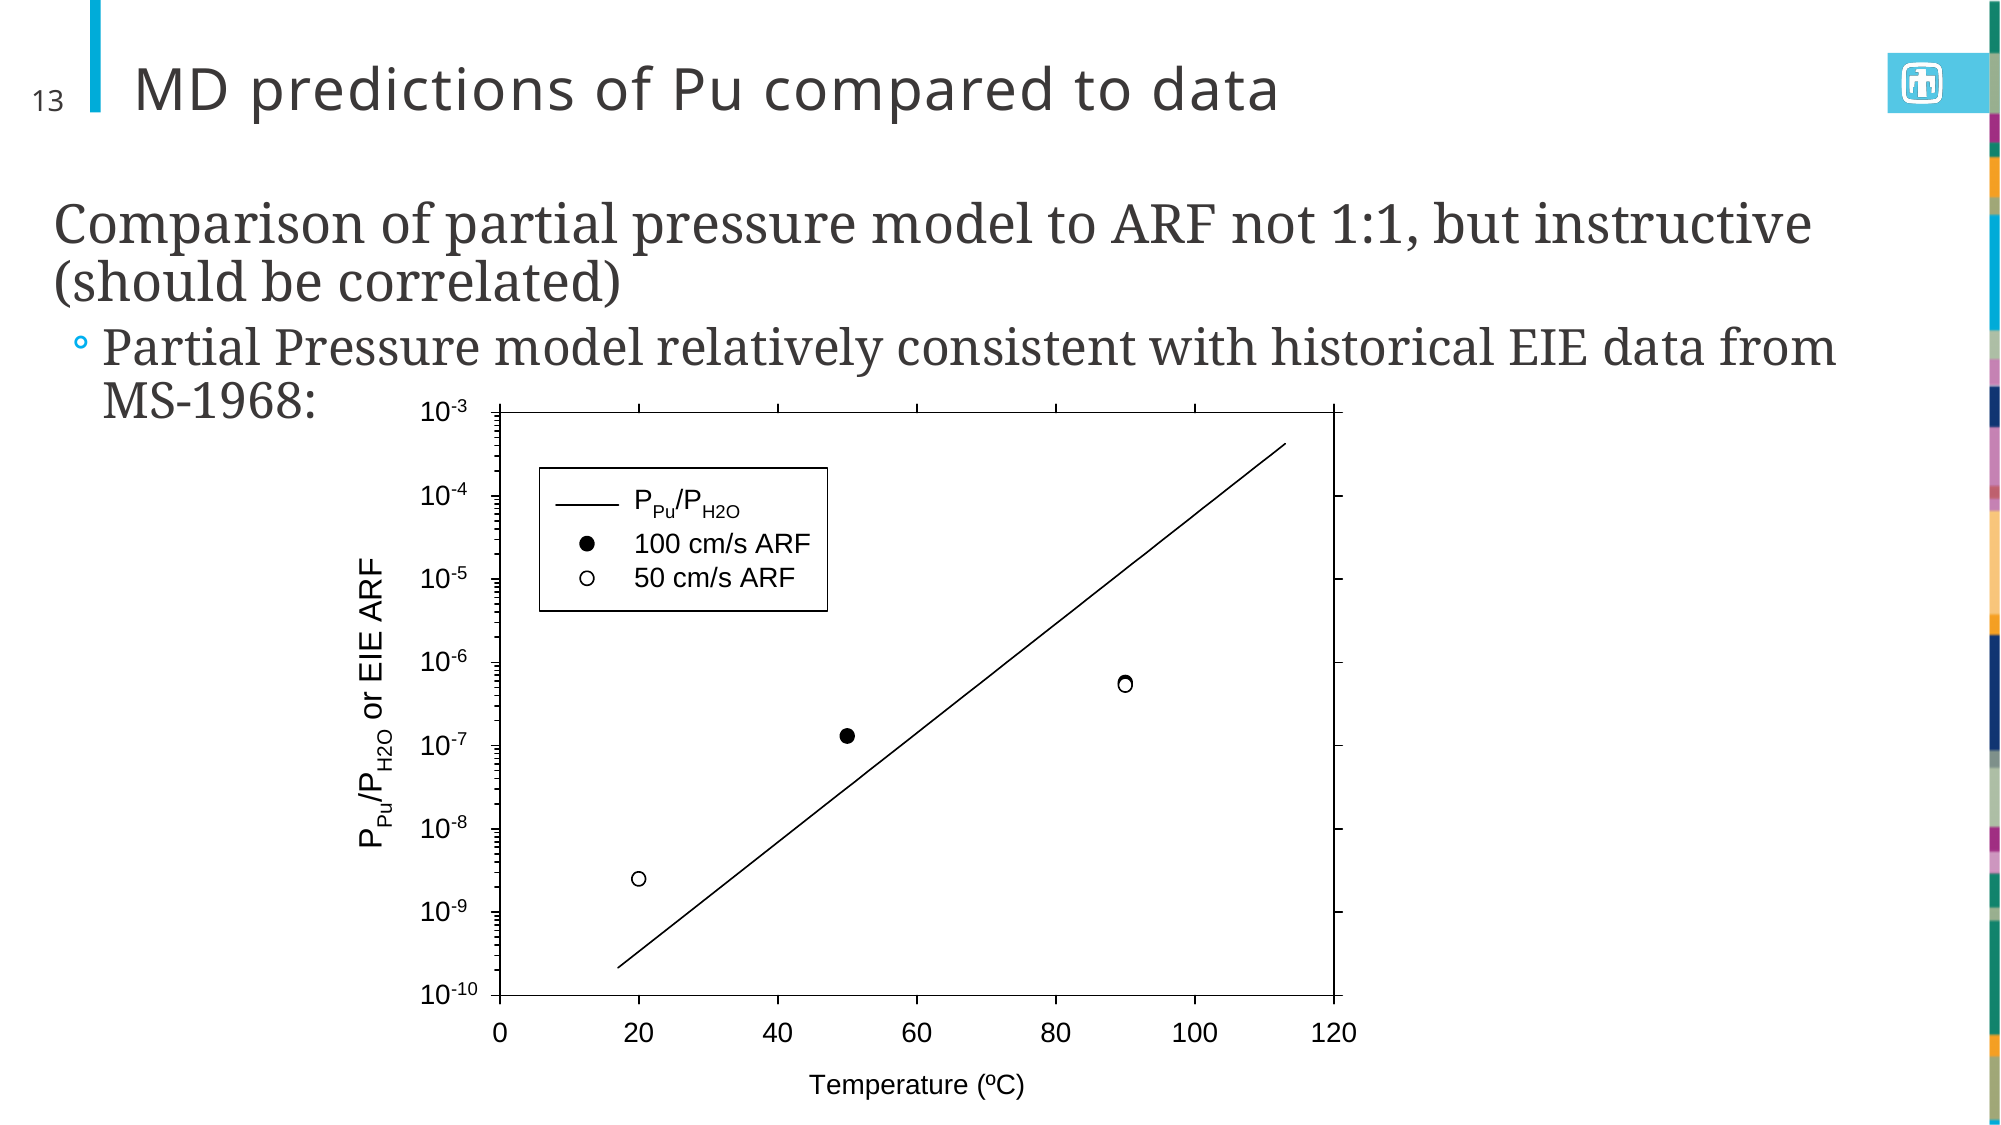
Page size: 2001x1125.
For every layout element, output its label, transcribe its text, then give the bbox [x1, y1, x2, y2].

picture [1990, 330, 1999, 1120]
title MD predictions of Pu compared to data [118, 54, 1769, 149]
slide_number 13 [10, 71, 80, 132]
picture [1901, 62, 1944, 104]
list Comparison of partial pressure model to ARF not 1:1, but instructive (should be correlated) Partial Pressure model relatively consistent with historical EIE data from MS-1968: [38, 188, 1922, 1071]
picture [1990, 1, 1999, 215]
picture [345, 391, 1415, 1108]
